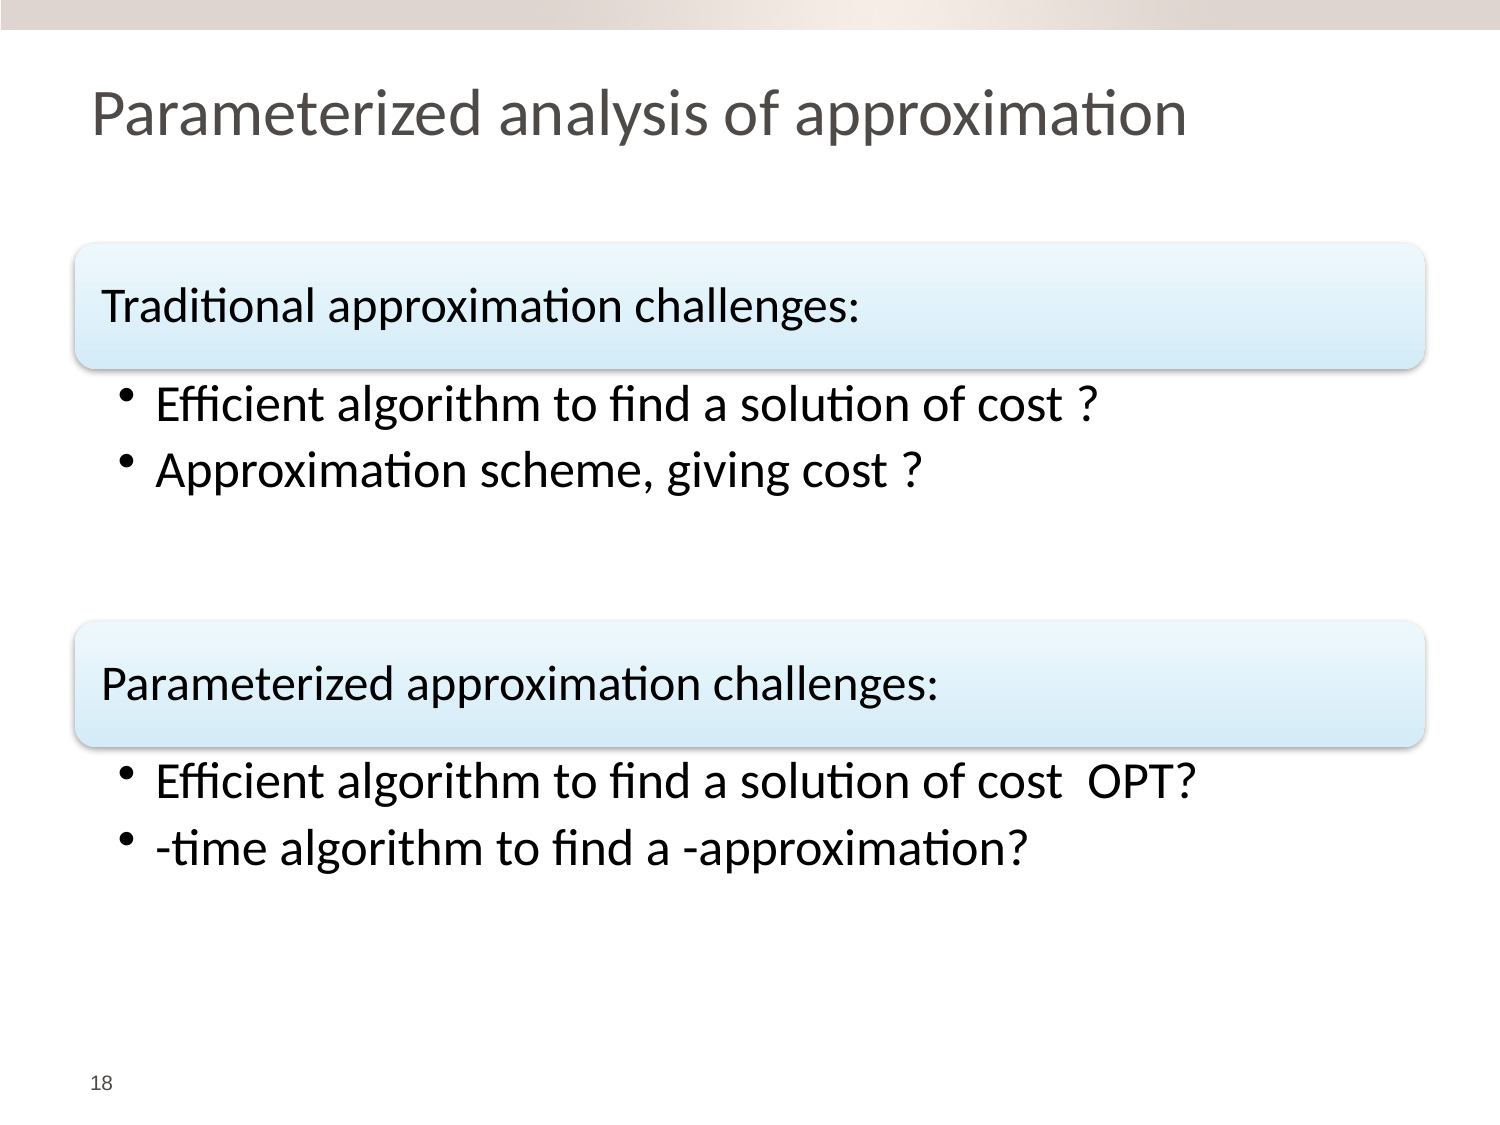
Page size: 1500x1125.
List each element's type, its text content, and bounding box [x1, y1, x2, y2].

slide_number 18 [75, 1069, 396, 1115]
text_box Parameterized approximation challenges: [74, 621, 1425, 748]
title Parameterized analysis of approximation [76, 57, 1427, 161]
picture [0, 0, 1500, 30]
text_box Traditional approximation challenges: [74, 243, 1425, 370]
